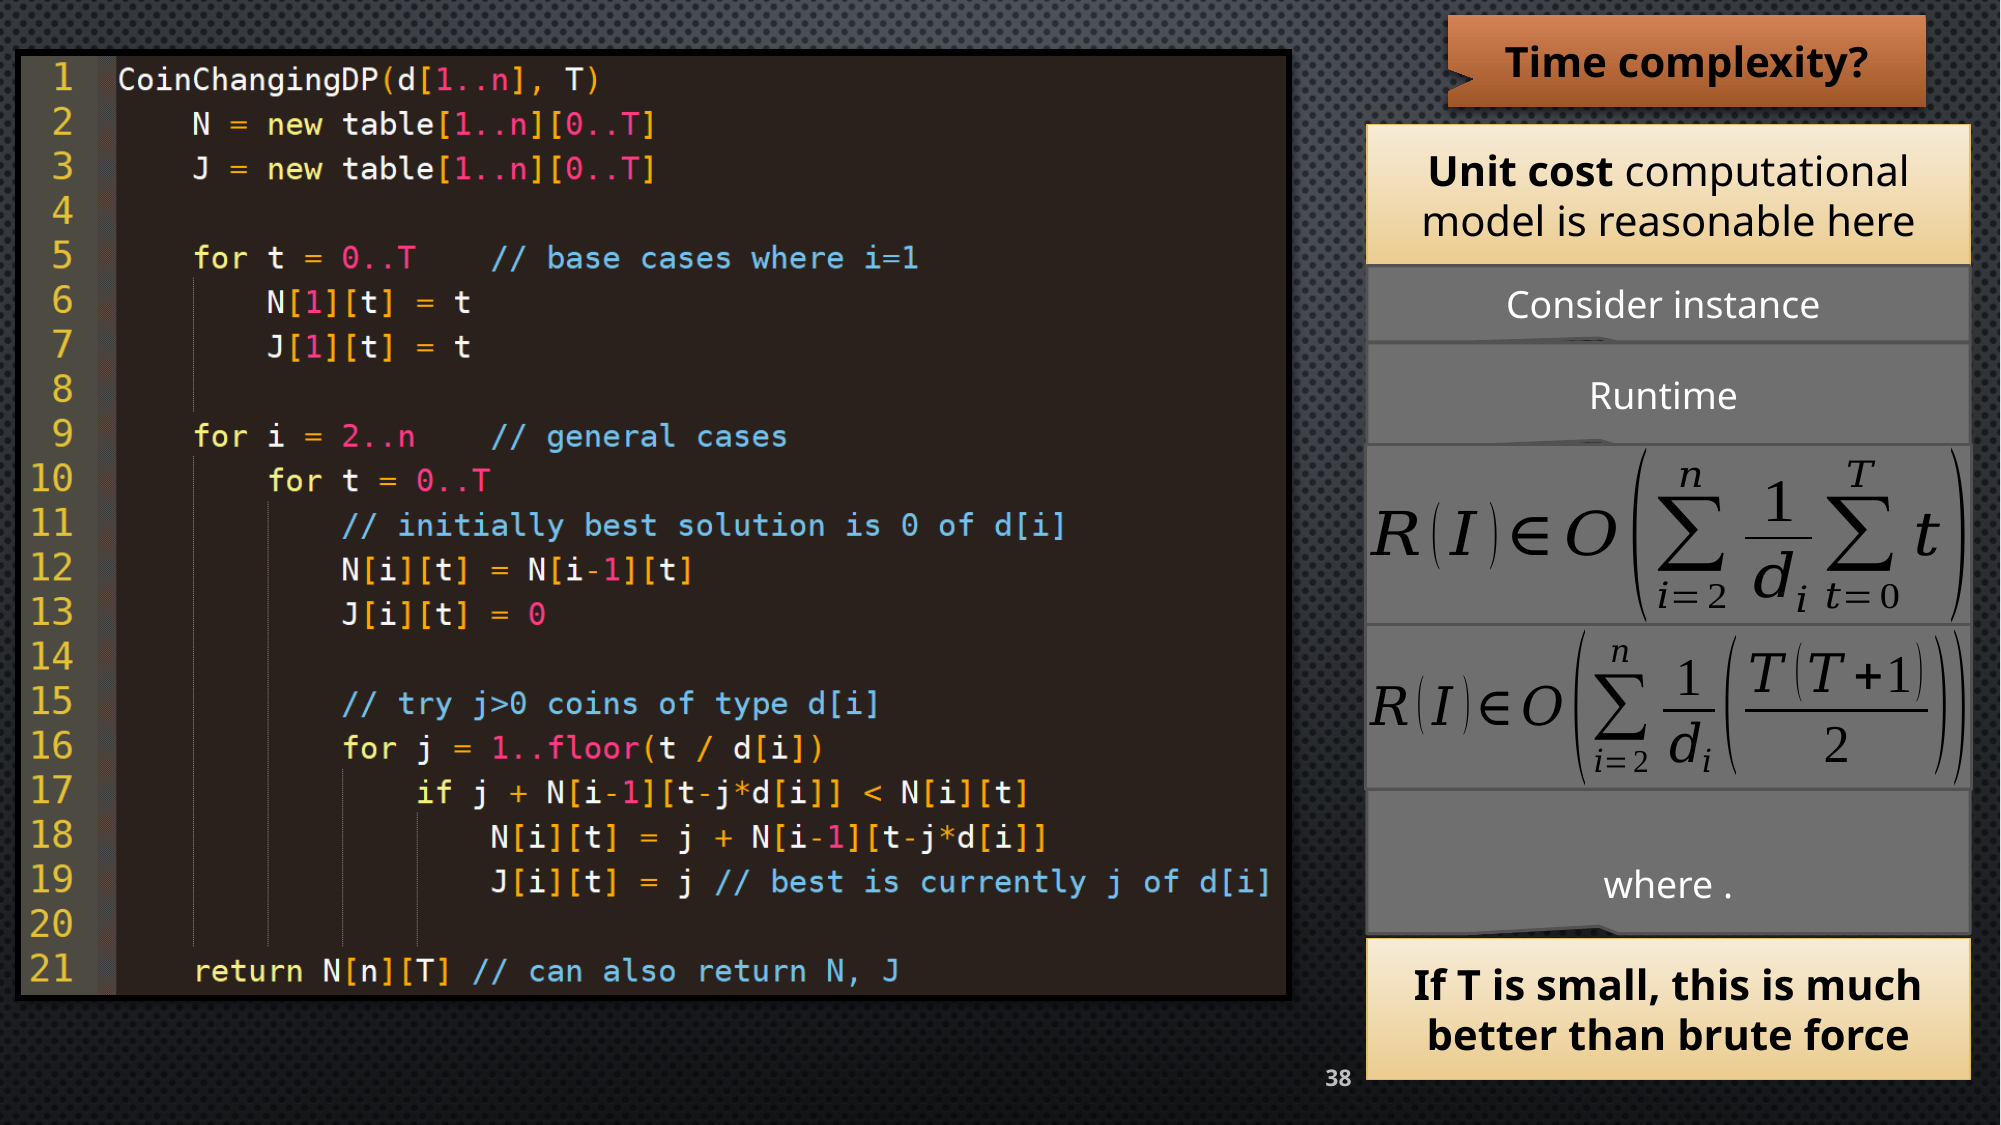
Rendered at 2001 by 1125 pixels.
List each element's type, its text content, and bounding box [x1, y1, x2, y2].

text_box If T is small, this is much better than brute force [1366, 938, 1971, 1080]
picture [20, 55, 1286, 996]
text_box Time complexity? [1447, 14, 1926, 108]
slide_number 38 [1276, 1049, 1367, 1110]
text_box Unit cost computational model is reasonable here [1366, 124, 1971, 264]
